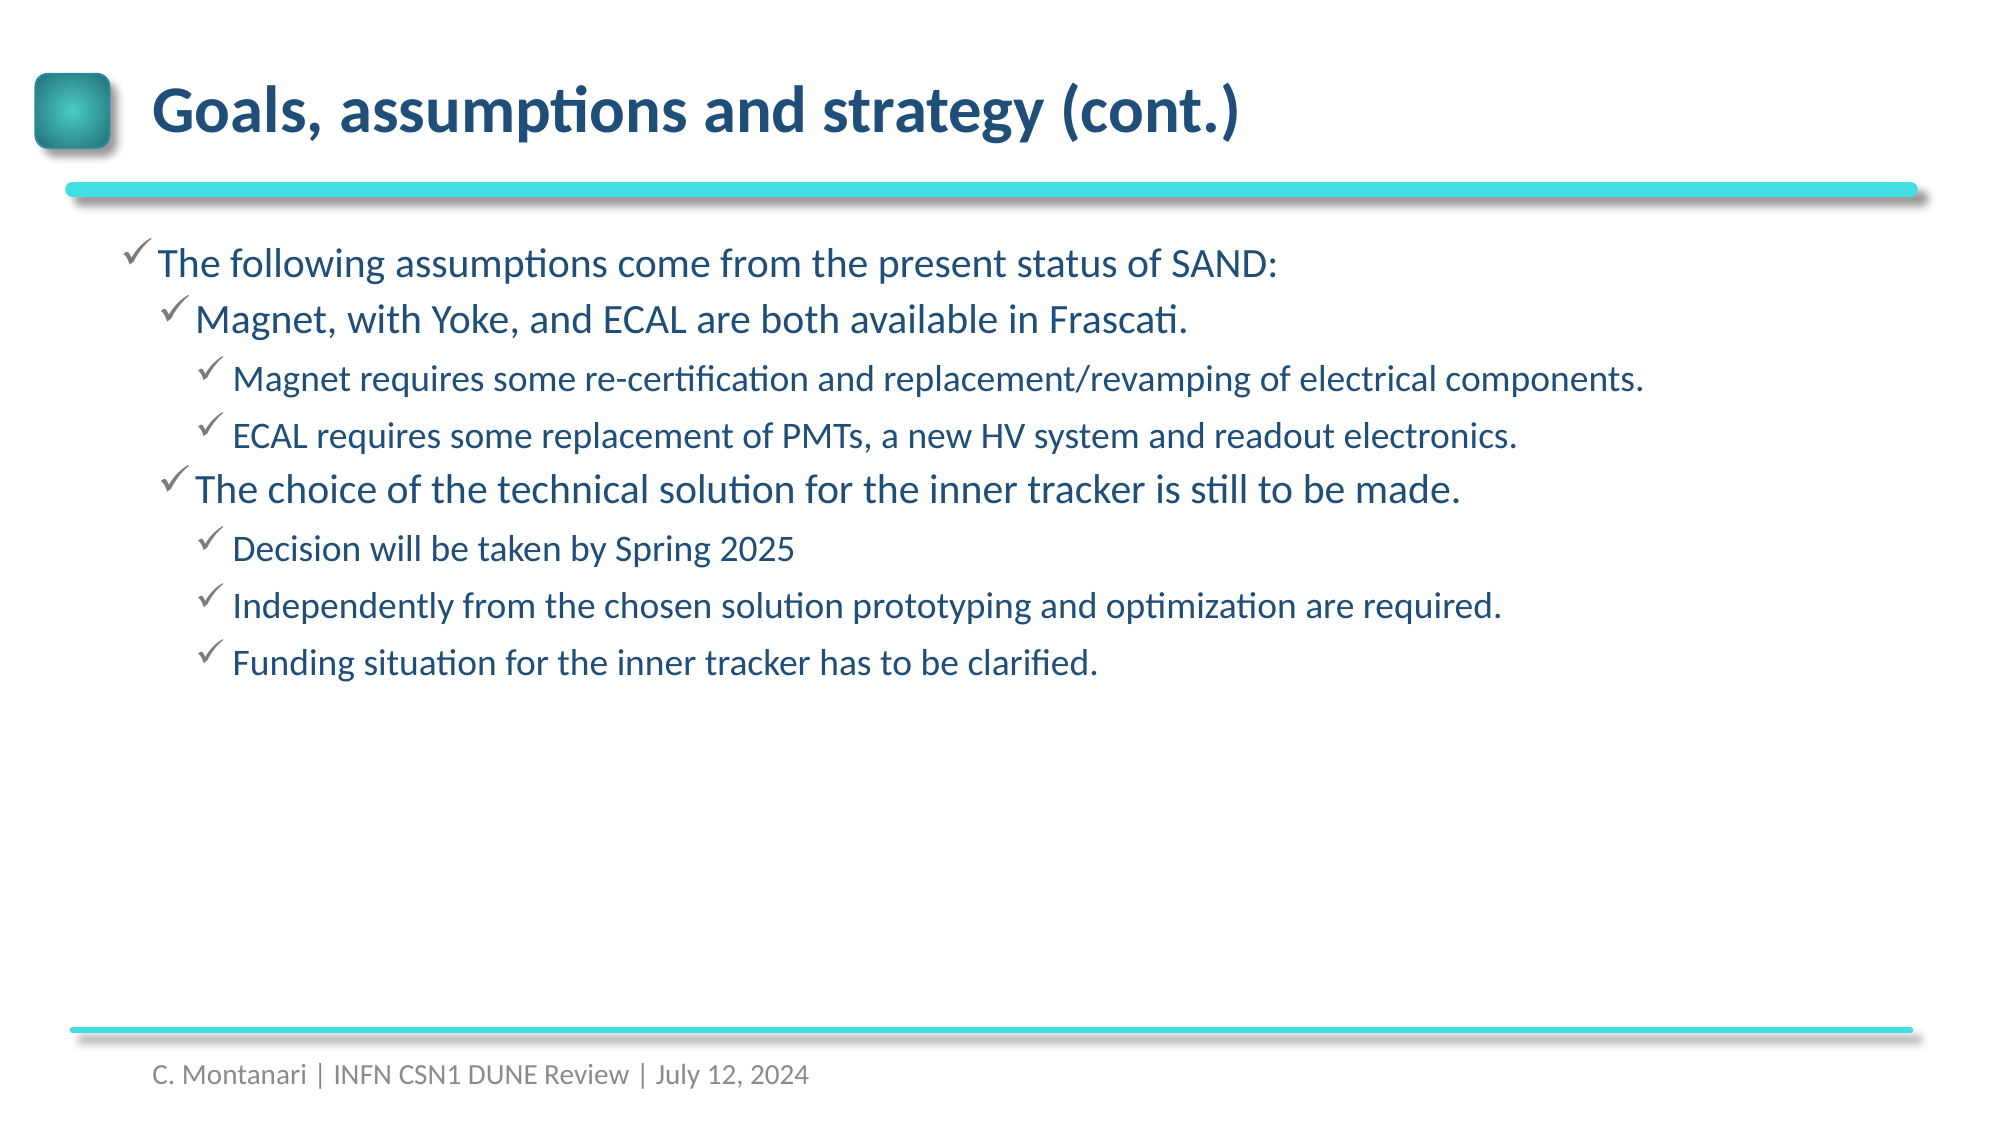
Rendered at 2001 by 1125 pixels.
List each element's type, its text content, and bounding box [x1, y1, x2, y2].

title Goals, assumptions and strategy (cont.) [137, 48, 1863, 174]
list The following assumptions come from the present status of SAND: Magnet, with Yoke, and ECAL are both available in Frascati. Magnet requires some re-certification and replacement/revamping of electrical components. ECAL requires some replacement of PMTs, a new HV system and readout electronics. The choice of the technical solution for the inner tracker is still to be made. Decision will be taken by Spring 2025 Independently from the chosen solution prototyping and optimization are required. Funding situation for the inner tracker has to be clarified. [82, 233, 1808, 948]
footer C. Montanari | INFN CSN1 DUNE Review | July 12, 2024 [137, 1042, 1338, 1103]
